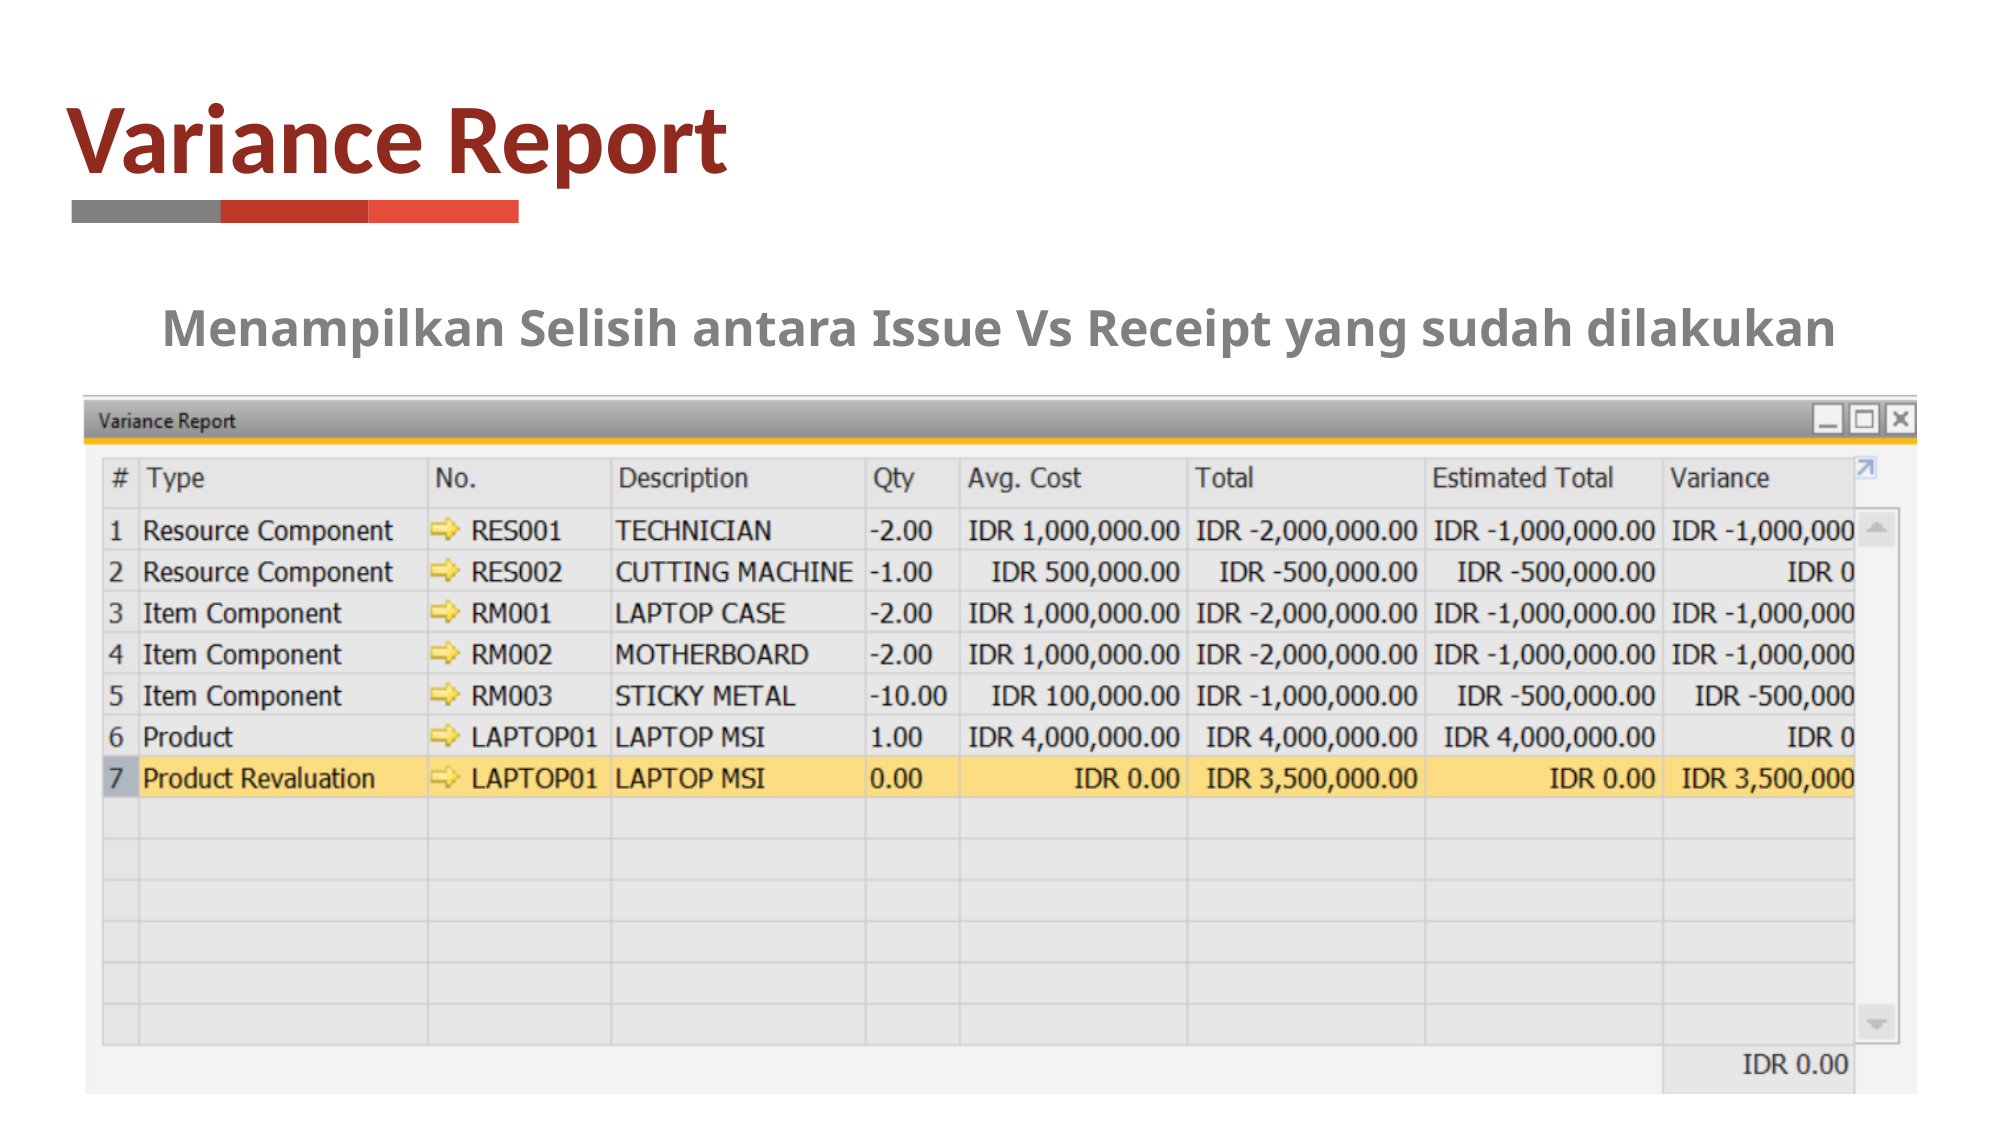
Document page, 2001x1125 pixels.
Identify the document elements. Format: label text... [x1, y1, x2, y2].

text_box Variance Report [52, 66, 2000, 201]
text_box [71, 199, 519, 223]
picture [83, 395, 1917, 1094]
text_box Menampilkan Selisih antara Issue Vs Receipt yang sudah dilakukan [71, 289, 1905, 365]
